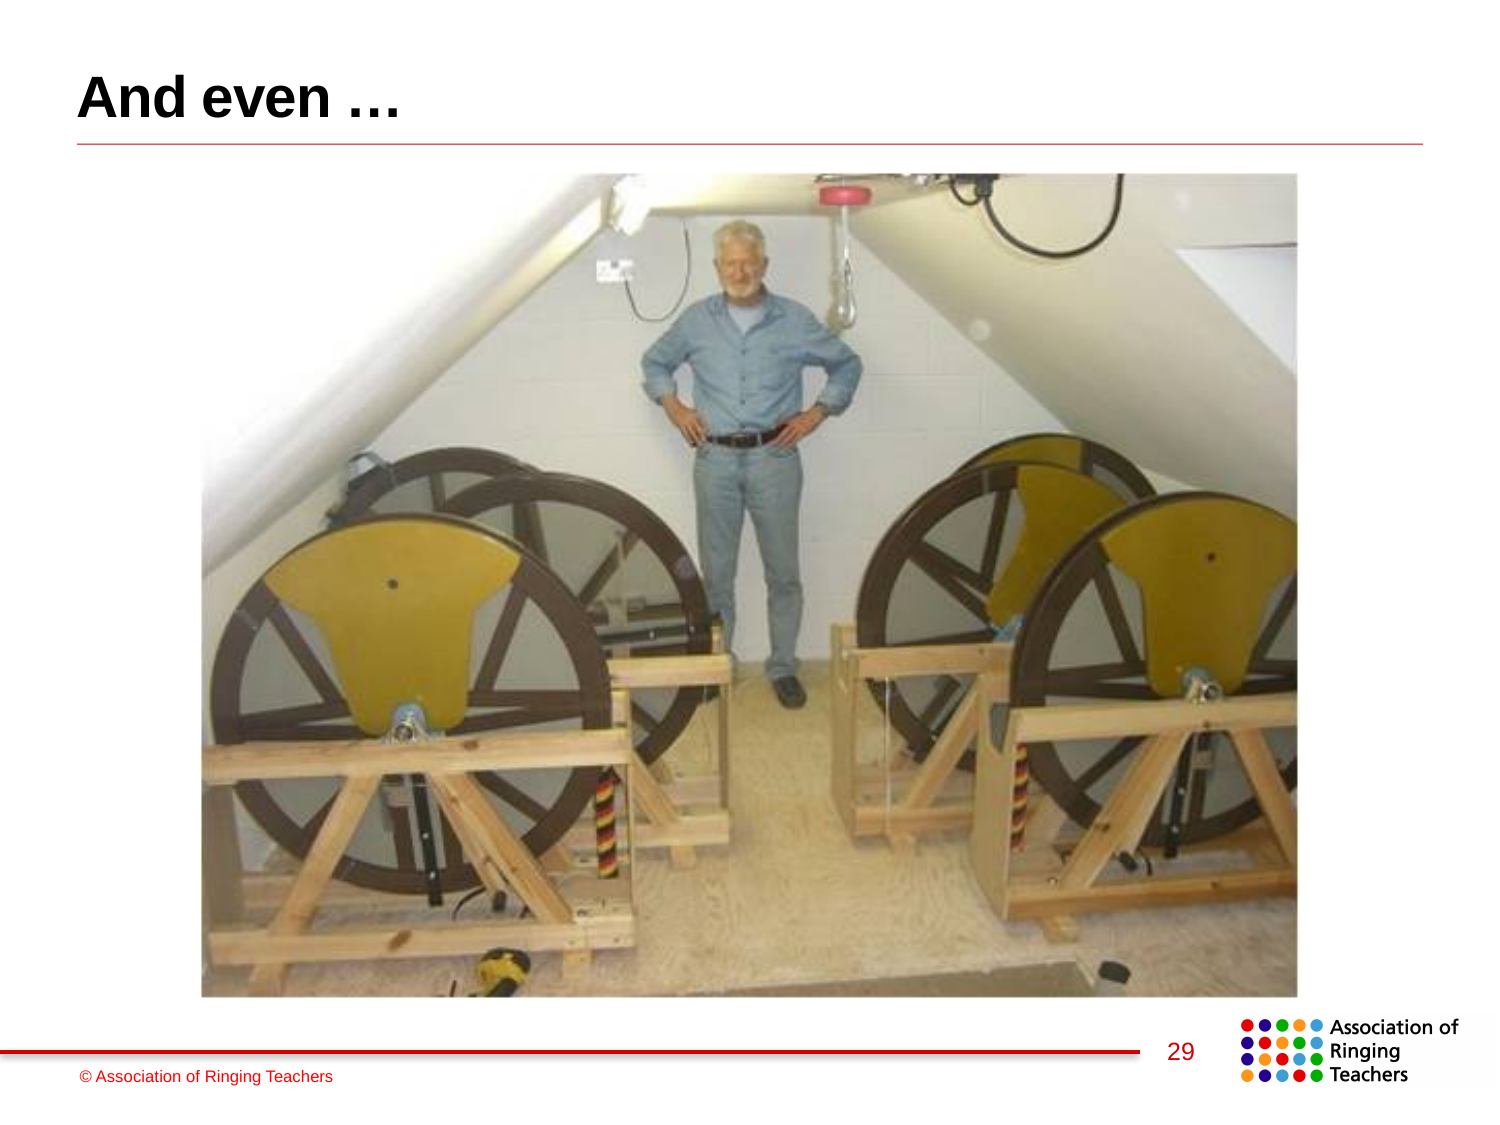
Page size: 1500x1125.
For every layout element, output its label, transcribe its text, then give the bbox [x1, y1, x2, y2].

title And even … [76, 6, 1424, 129]
picture [200, 172, 1300, 1000]
